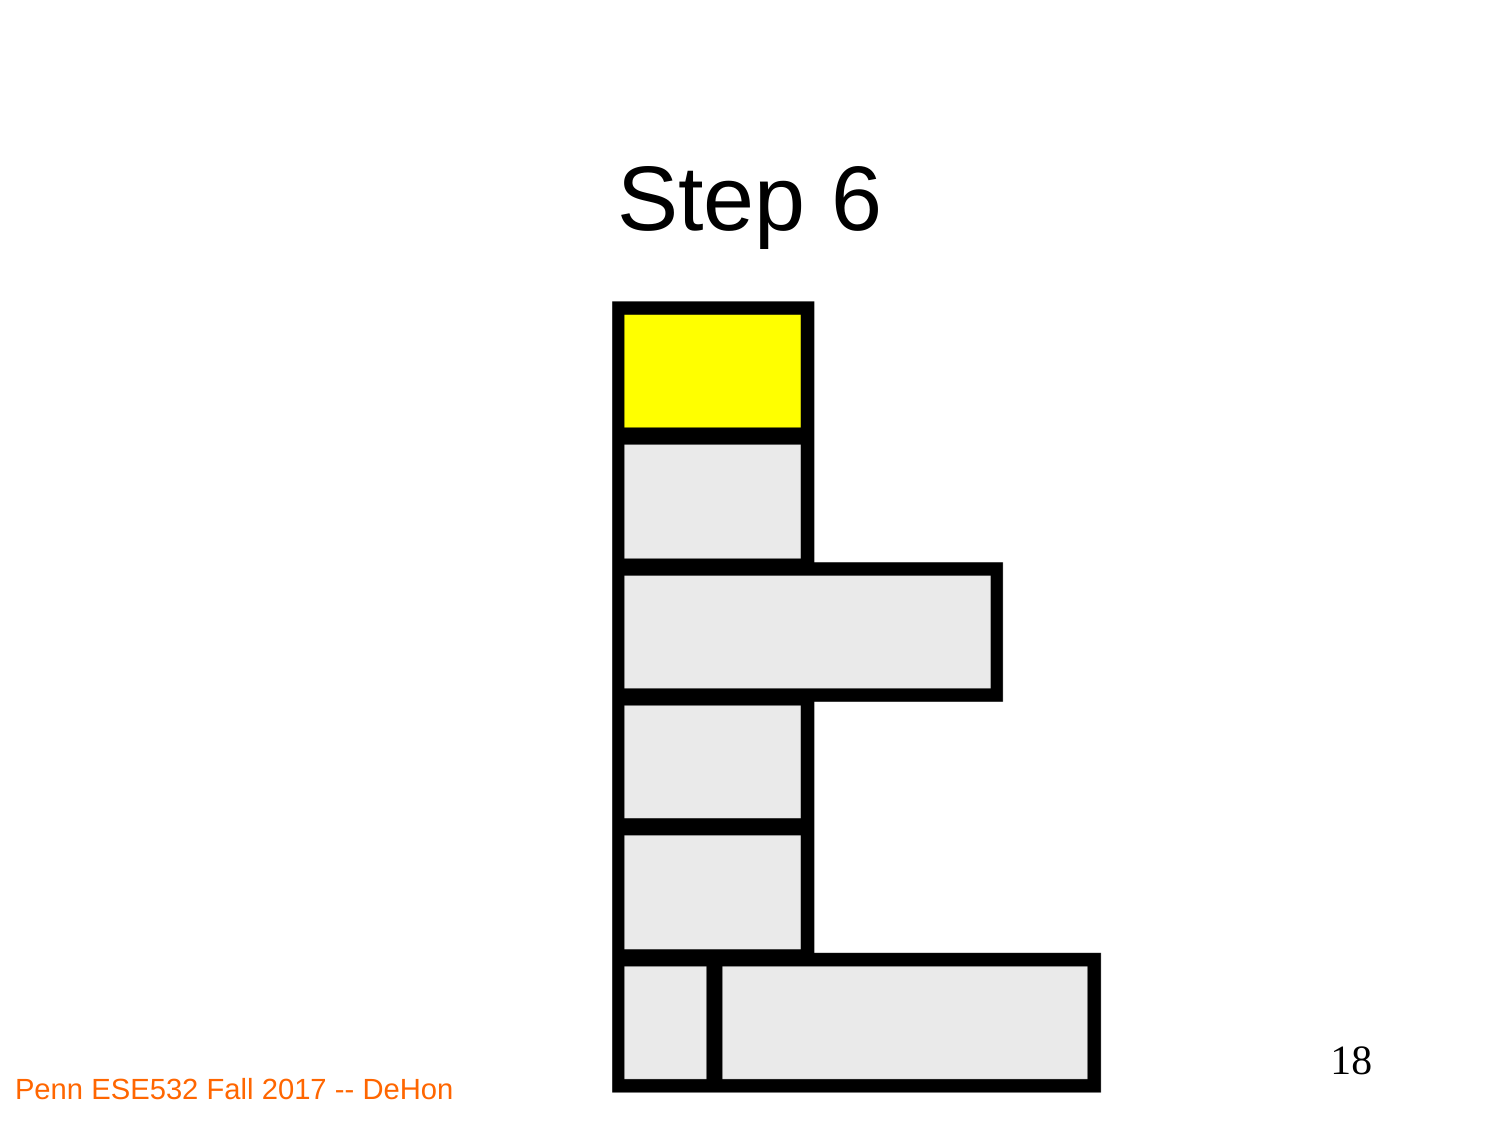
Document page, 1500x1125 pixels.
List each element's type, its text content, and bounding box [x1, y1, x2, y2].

title Step 6 [112, 99, 1388, 288]
slide_number 18 [1110, 1024, 1388, 1101]
picture [599, 299, 1106, 1101]
slide_number Penn ESE532 Fall 2017 -- DeHon [0, 1062, 688, 1125]
